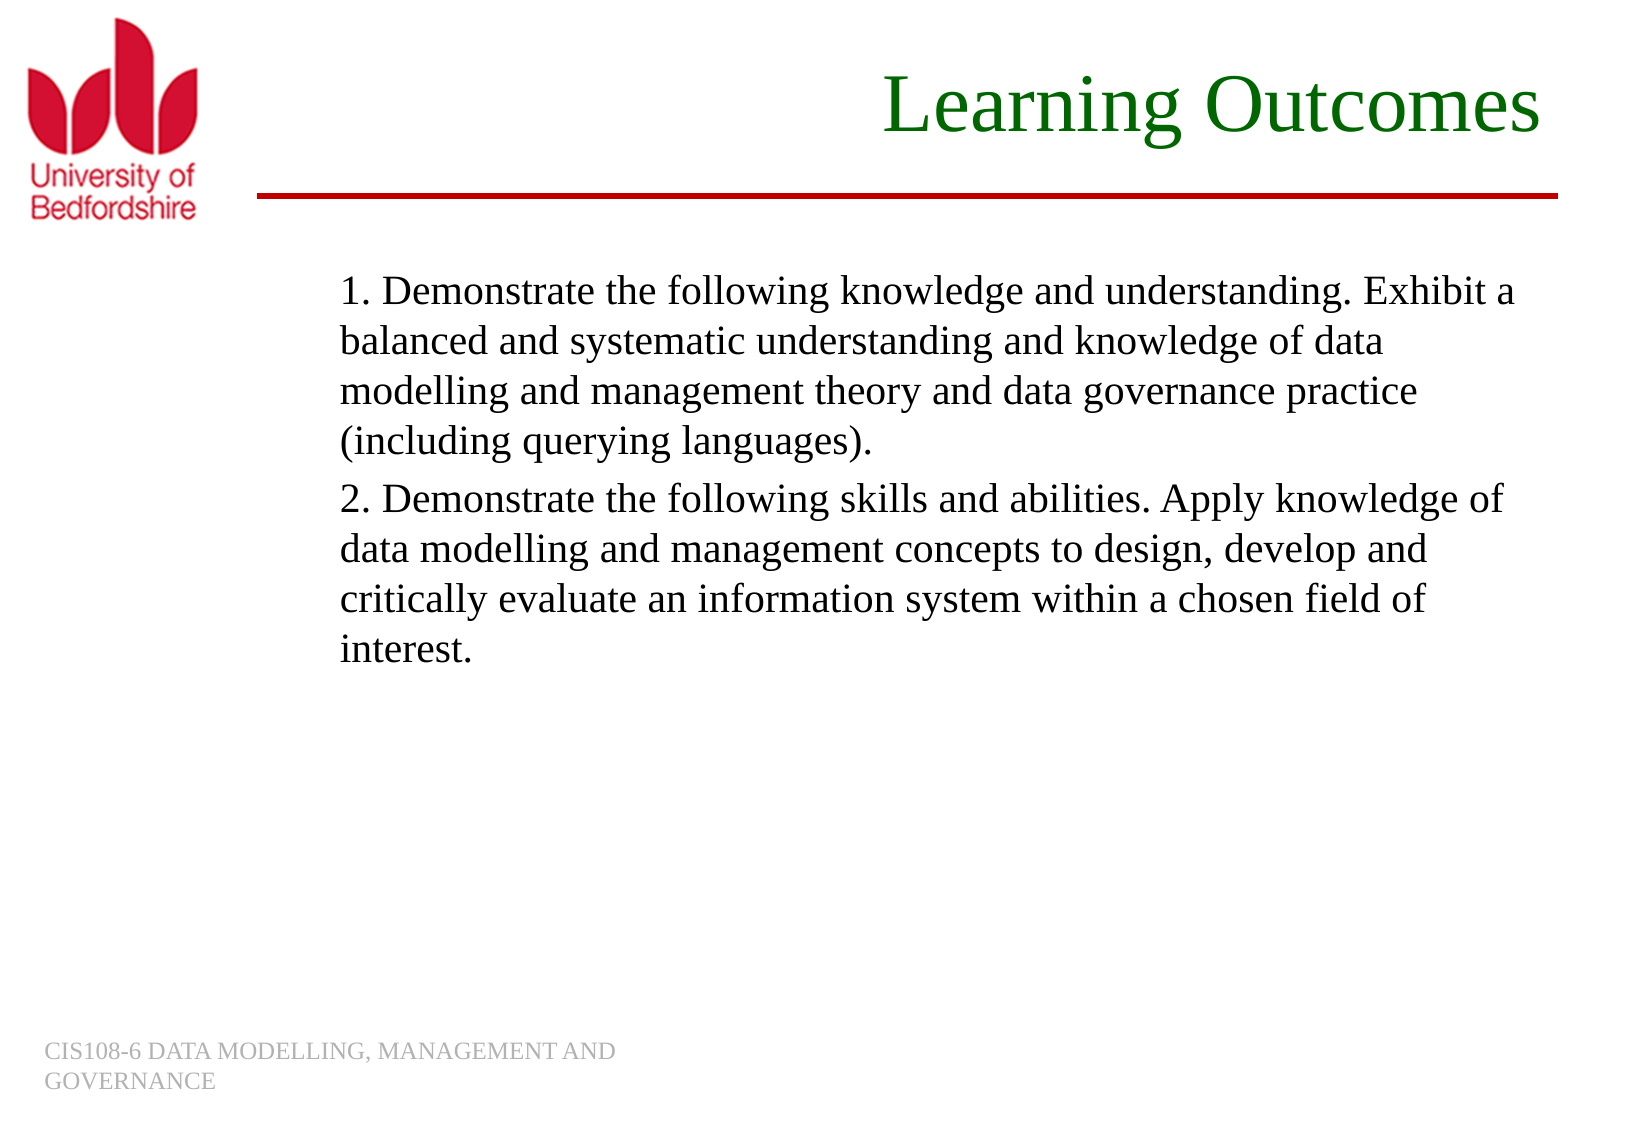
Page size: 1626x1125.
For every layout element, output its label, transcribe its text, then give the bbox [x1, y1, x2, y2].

list 1. Demonstrate the following knowledge and understanding. Exhibit a balanced and systematic understanding and knowledge of data modelling and management theory and data governance practice (including querying languages). 2. Demonstrate the following skills and abilities. Apply knowledge of data modelling and management concepts to design, develop and critically evaluate an information system within a chosen field of interest. [324, 255, 1541, 1024]
footer CIS108-6 DATA MODELLING, MANAGEMENT AND GOVERNANCE [29, 1035, 750, 1095]
title Learning Outcomes [292, 23, 1558, 173]
picture [0, 0, 234, 235]
